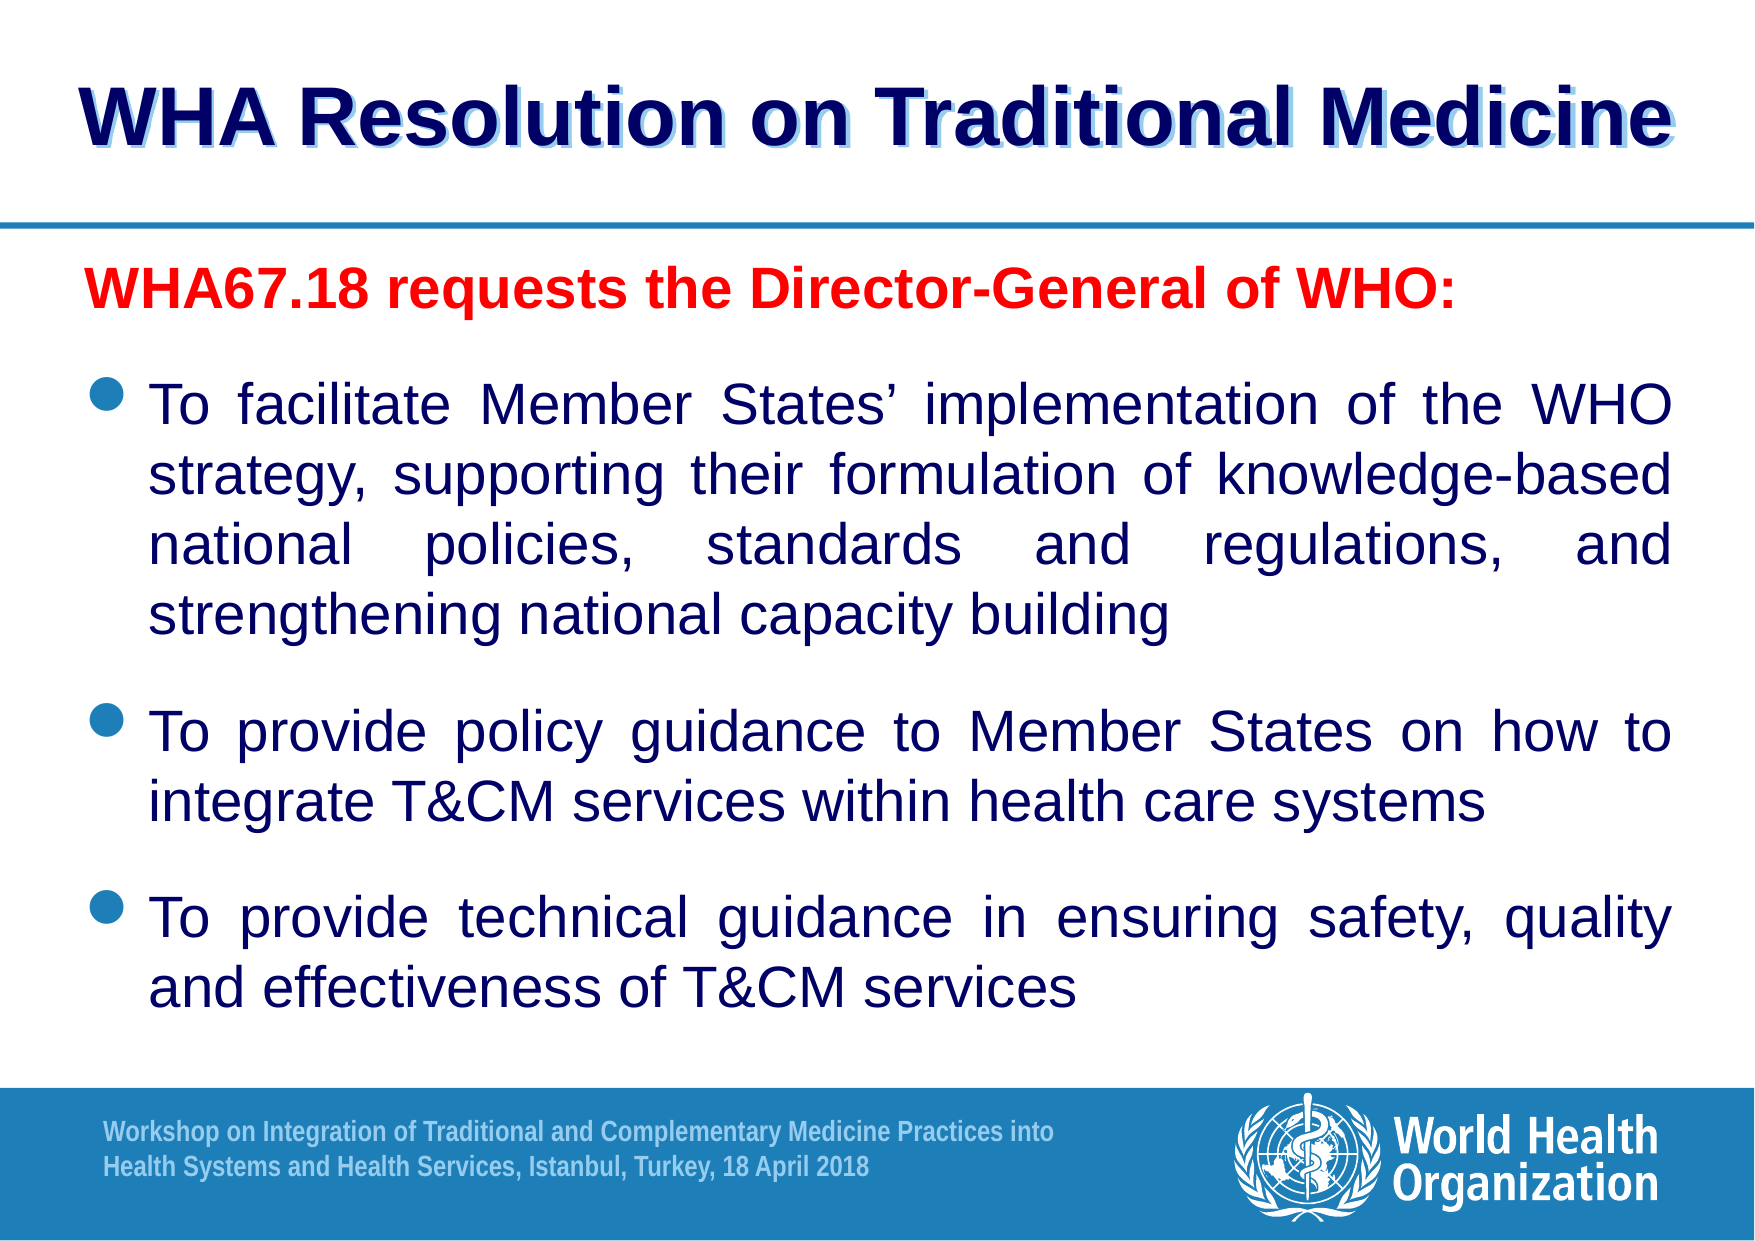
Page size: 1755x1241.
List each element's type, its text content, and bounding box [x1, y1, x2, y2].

list WHA67.18 requests the Director-General of WHO: To facilitate Member States’ implementation of the WHO strategy, supporting their formulation of knowledge-based national policies, standards and regulations, and strengthening national capacity building To provide policy guidance to Member States on how to integrate T&CM services within health care systems To provide technical guidance in ensuring safety, quality and effectiveness of T&CM services [84, 249, 1676, 1084]
title WHA Resolution on Traditional Medicine [0, 0, 1755, 224]
